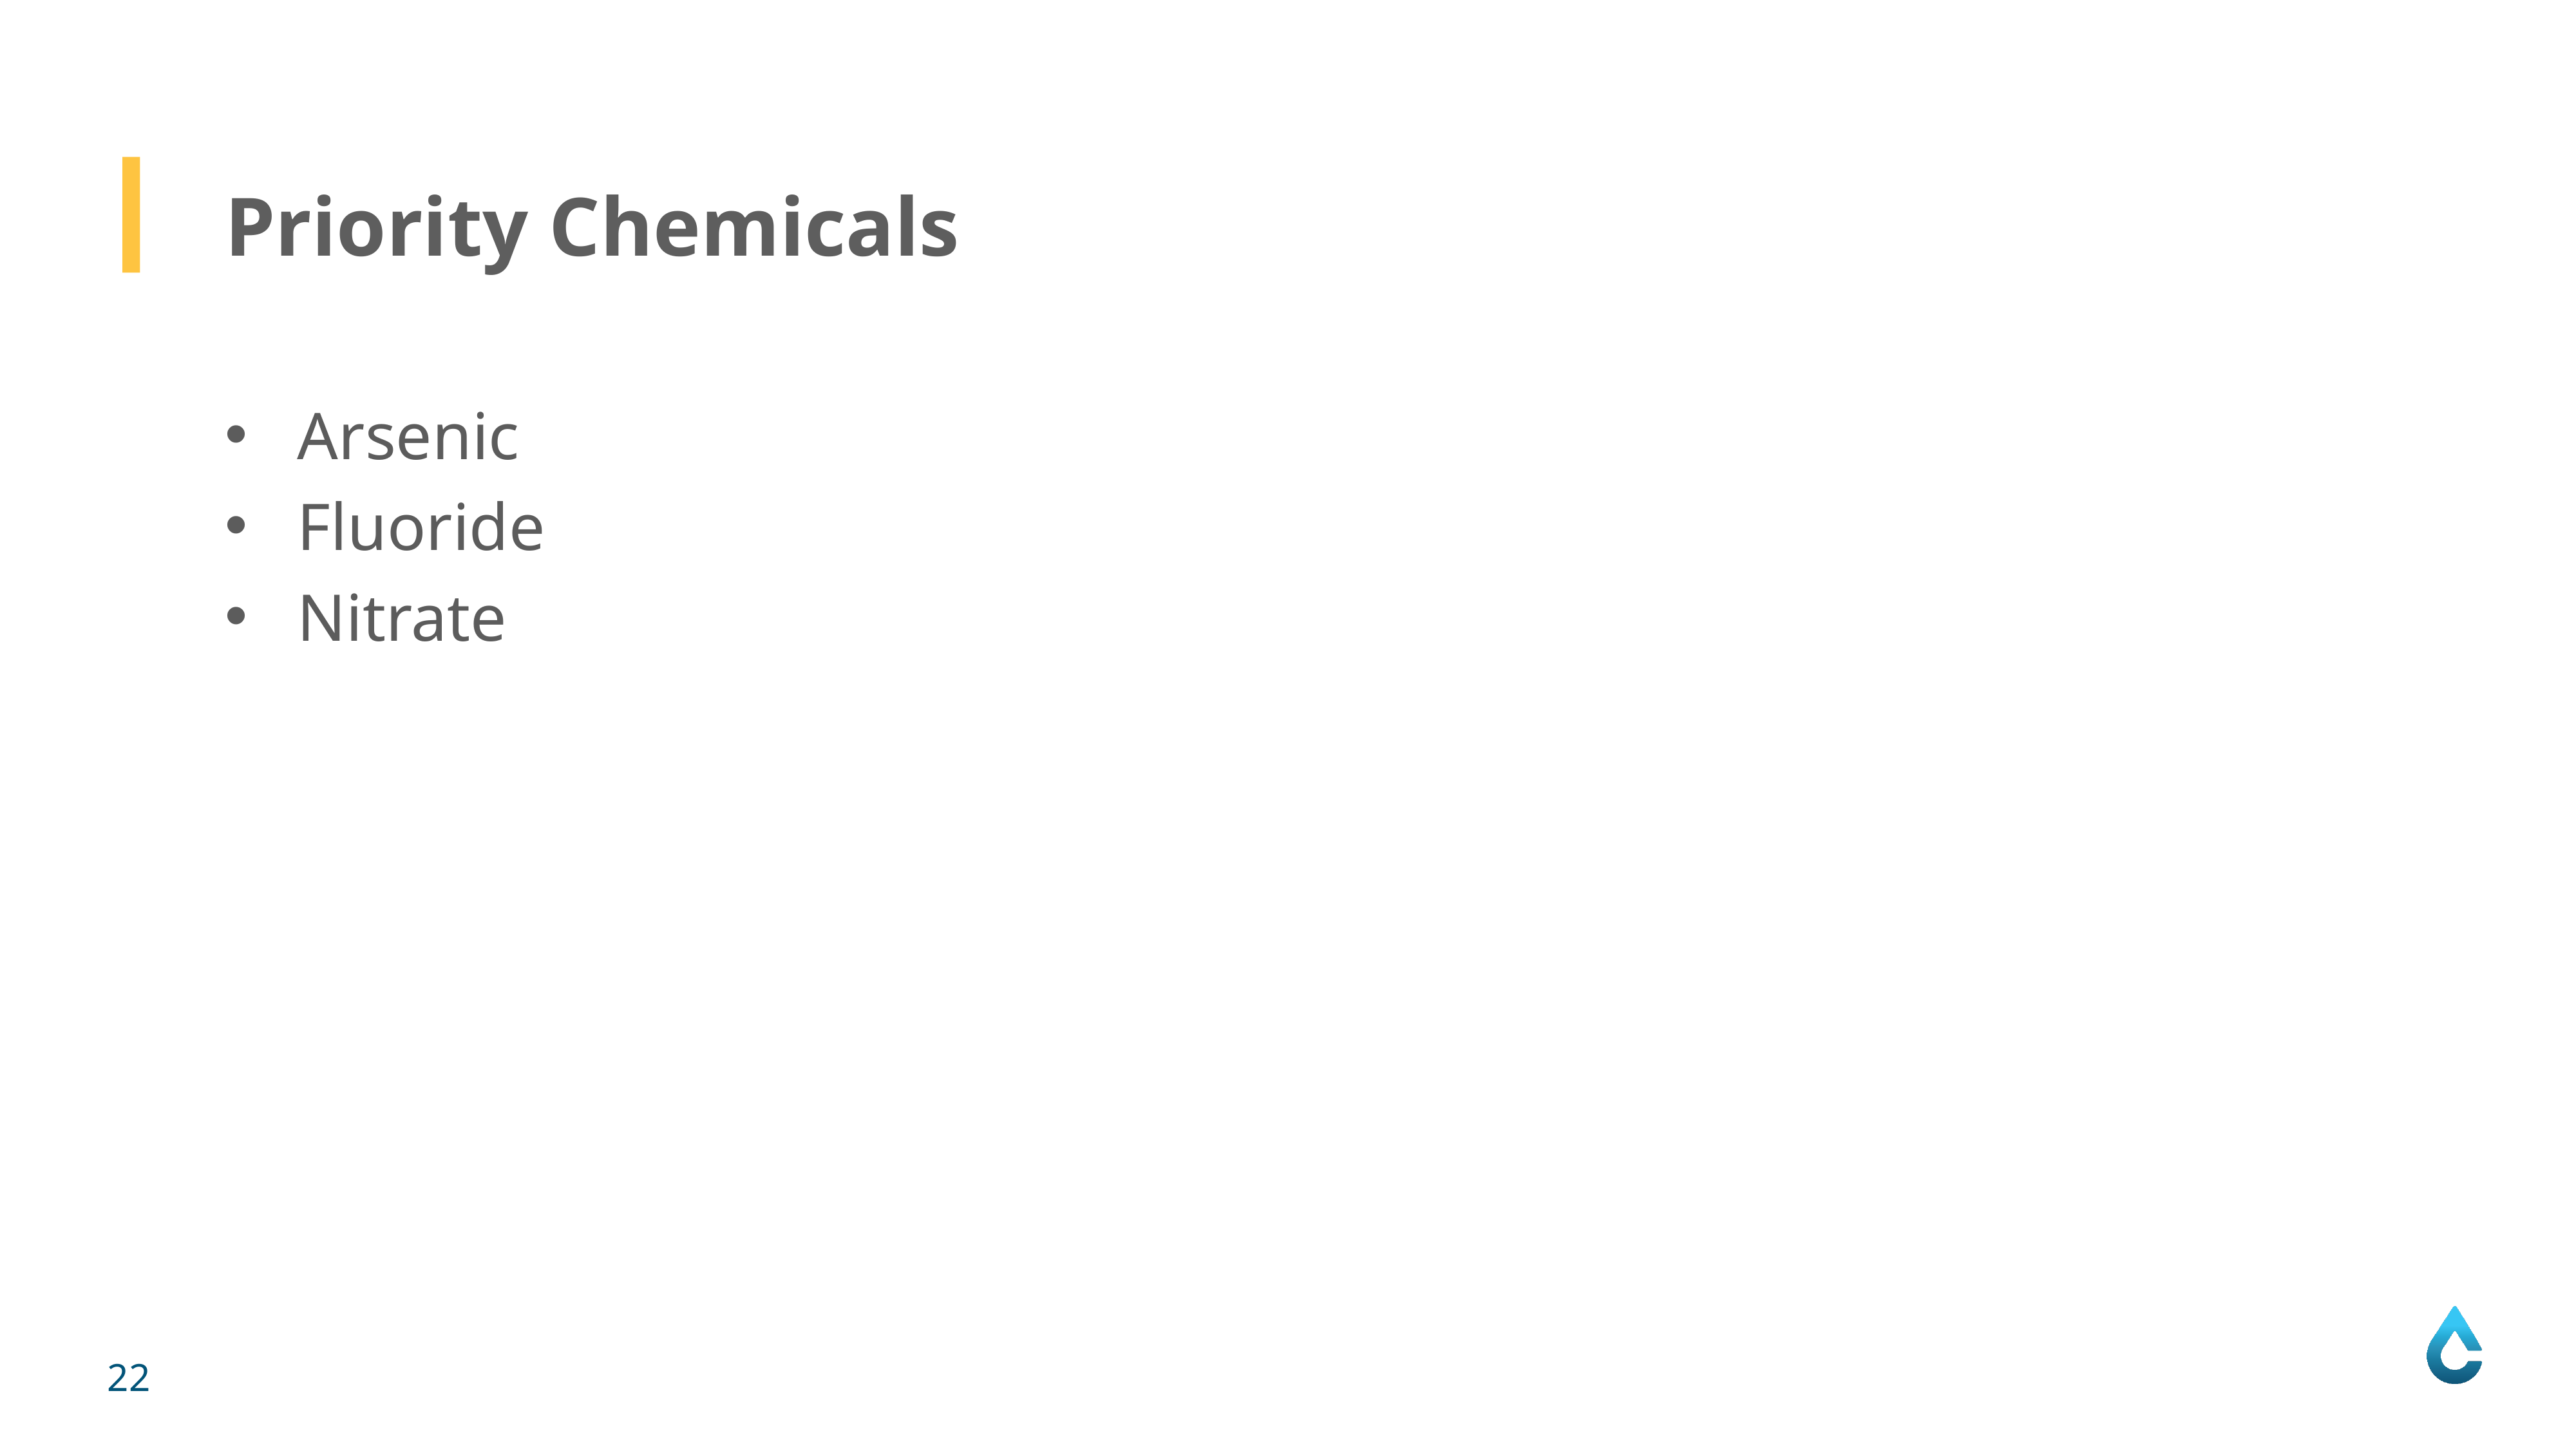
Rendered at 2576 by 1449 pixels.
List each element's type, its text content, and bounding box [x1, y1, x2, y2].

text_box Priority Chemicals [215, 171, 1965, 278]
slide_number 22 [91, 1348, 167, 1449]
picture [2427, 1306, 2482, 1384]
text_box Arsenic Fluoride Nitrate [215, 390, 1504, 659]
